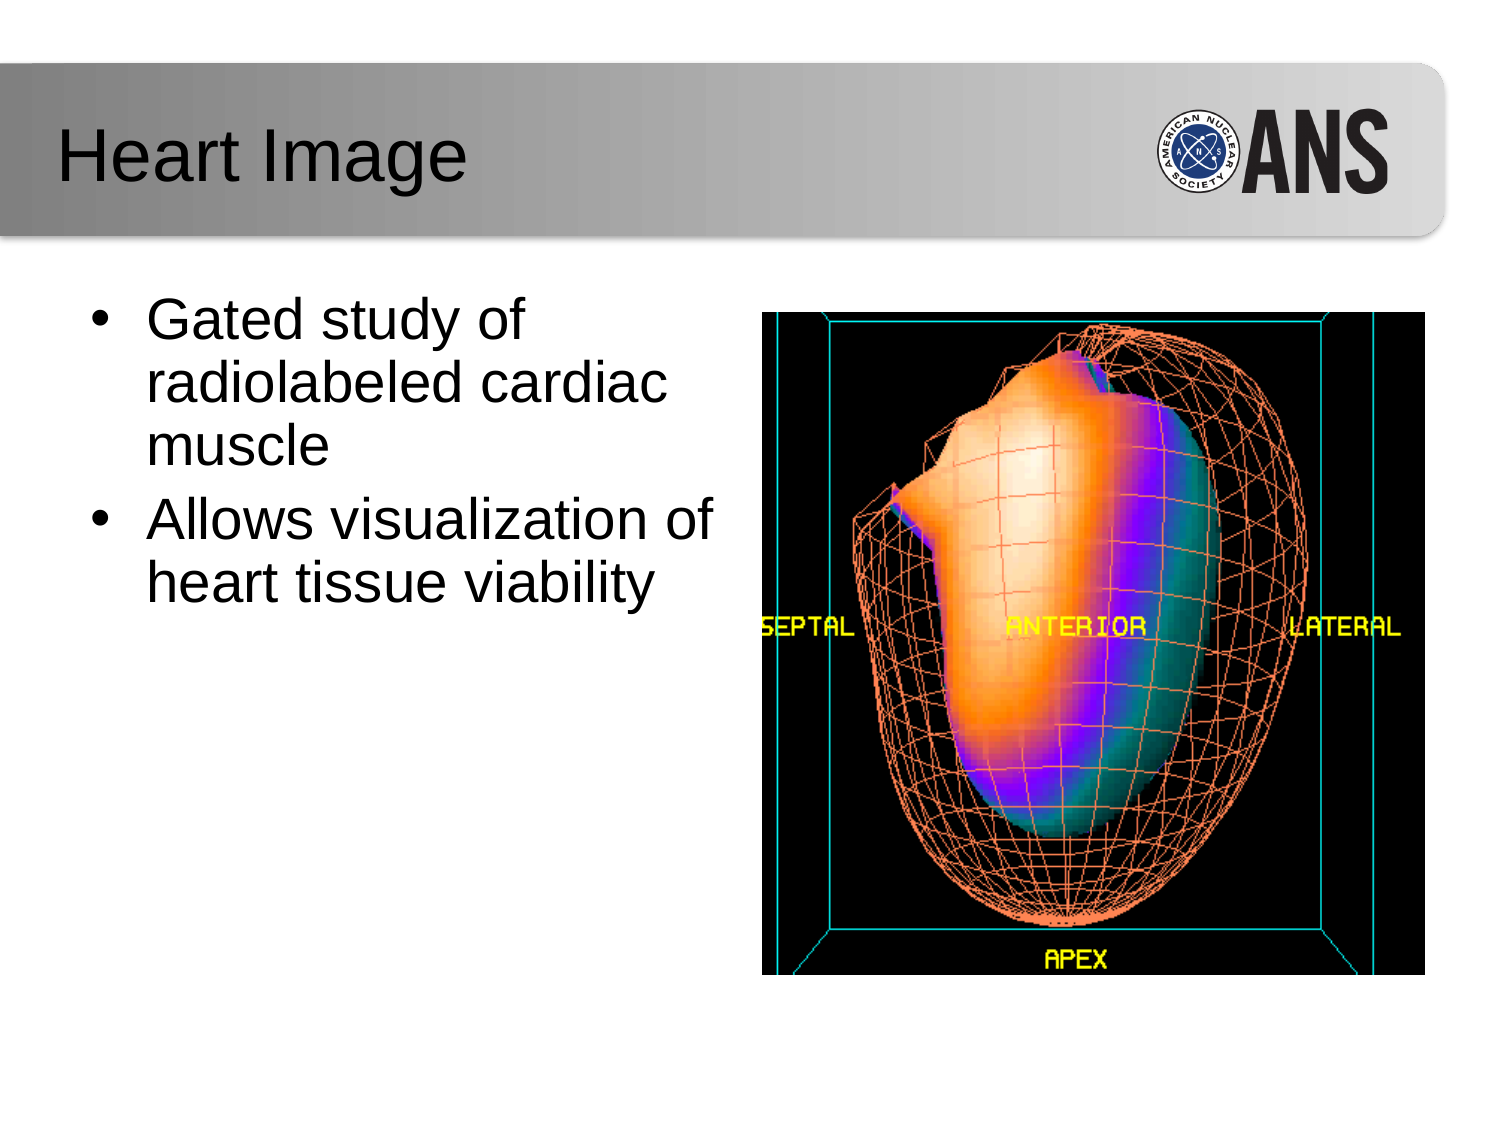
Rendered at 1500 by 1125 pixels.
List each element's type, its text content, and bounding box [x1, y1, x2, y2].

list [762, 311, 1426, 975]
list Gated study of radiolabeled cardiac muscle Allows visualization of heart tissue viability [75, 281, 738, 1005]
title Heart Image [41, 87, 1204, 217]
